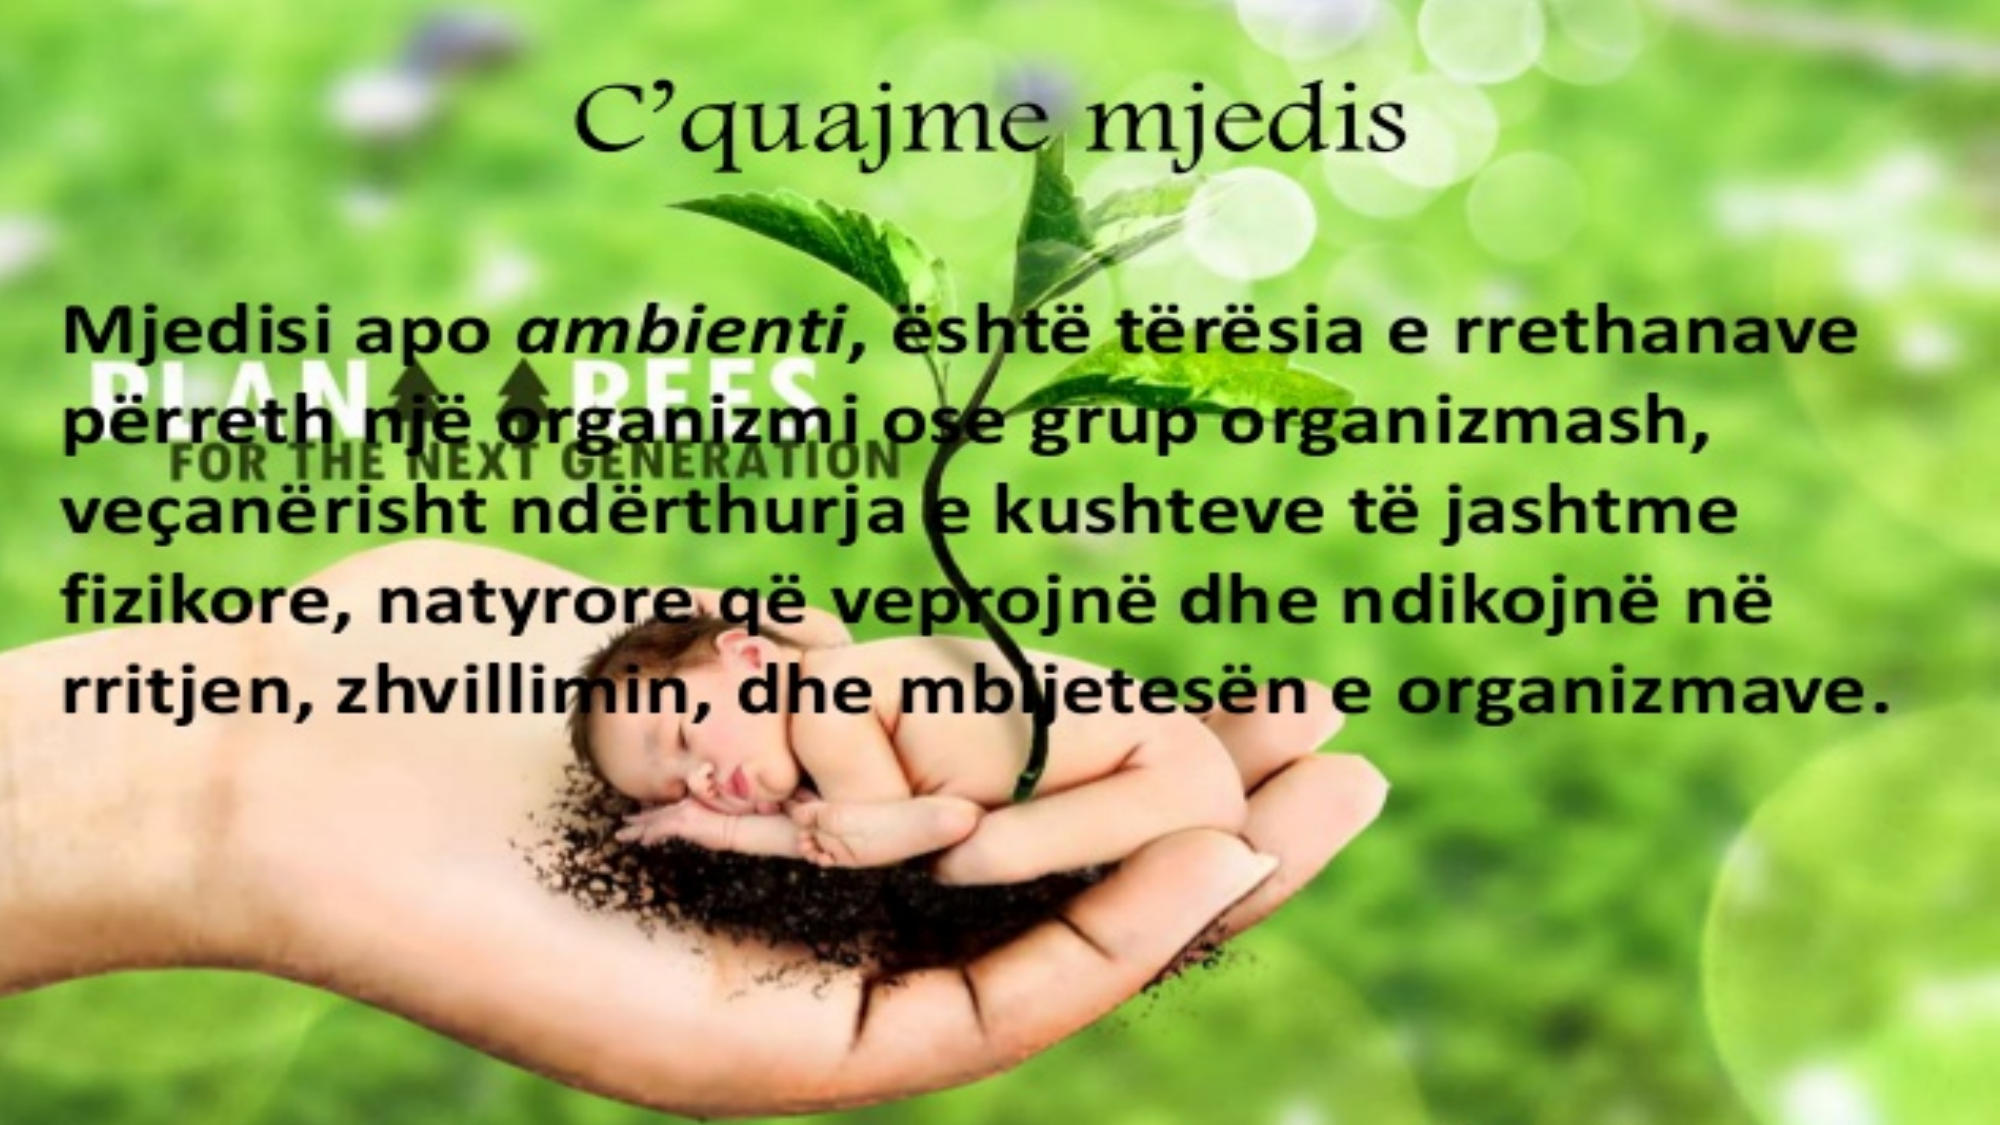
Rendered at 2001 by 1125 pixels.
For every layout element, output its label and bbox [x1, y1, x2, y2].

list [0, 0, 2000, 1125]
